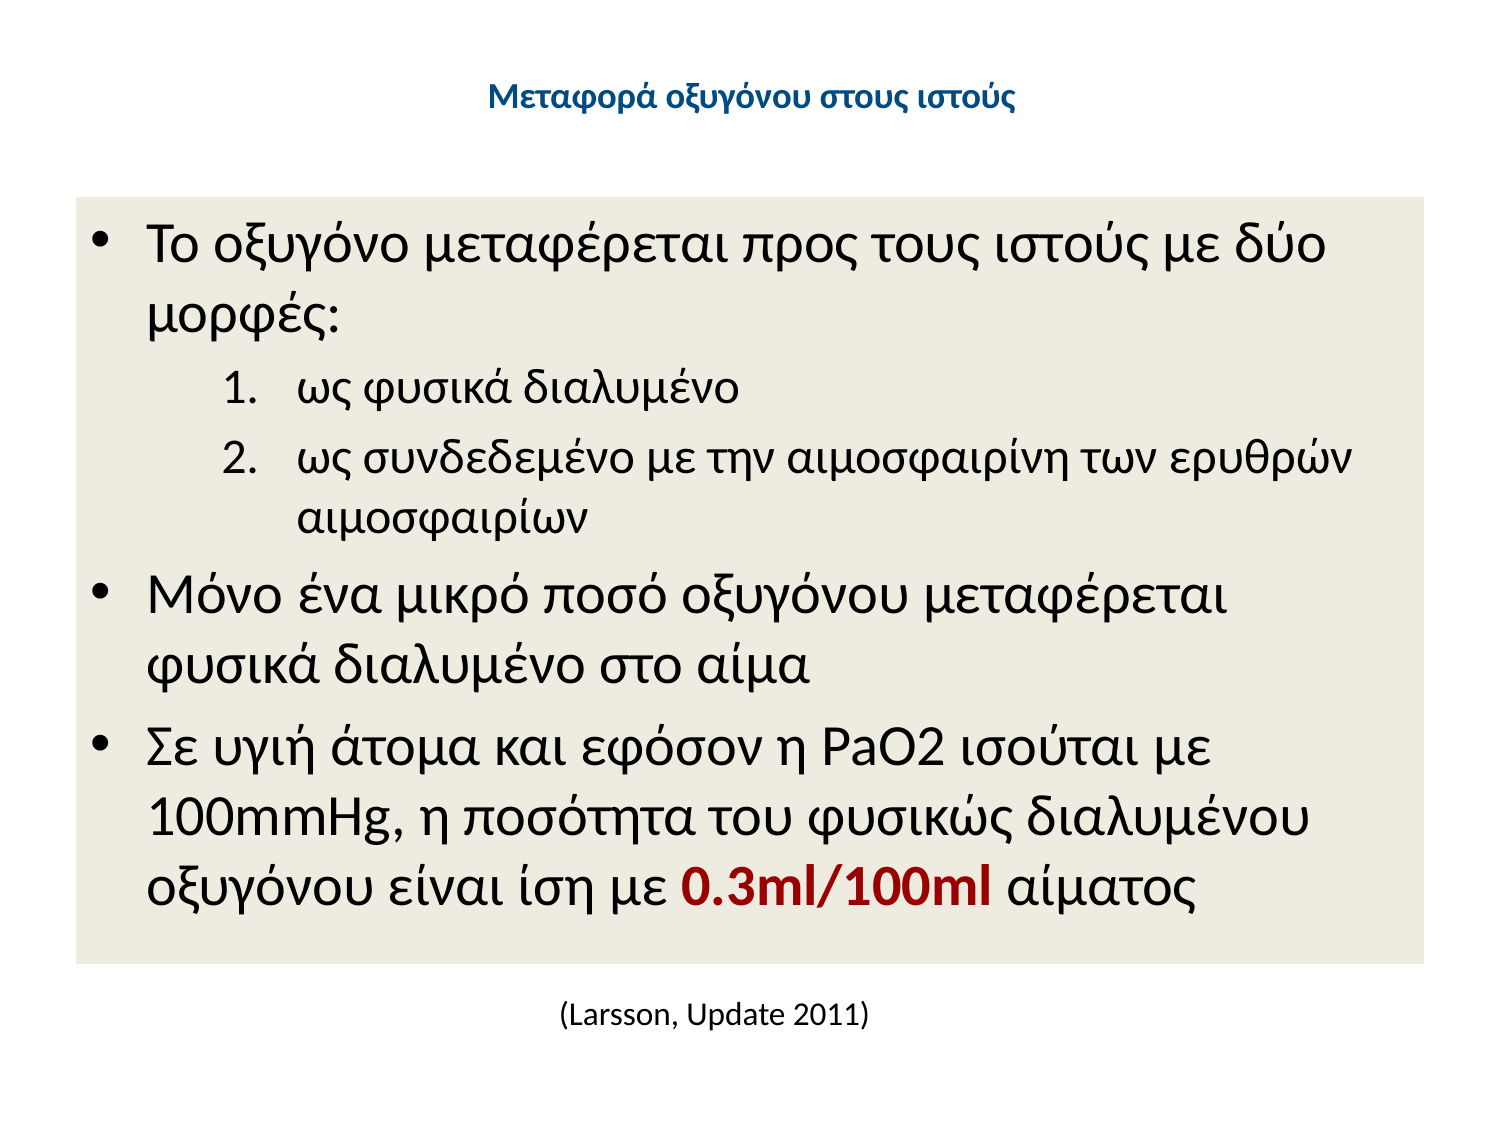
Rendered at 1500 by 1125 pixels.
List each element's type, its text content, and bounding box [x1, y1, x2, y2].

list Το οξυγόνο μεταφέρεται προς τους ιστούς με δύο μορφές: ως φυσικά διαλυμένο ως συνδεδεμένο με την αιμοσφαιρίνη των ερυθρών αιμοσφαιρίων Μόνο ένα μικρό ποσό οξυγόνου μεταφέρεται φυσικά διαλυμένο στο αίμα Σε υγιή άτομα και εφόσον η PaO2 ισούται με 100mmHg, η ποσότητα του φυσικώς διαλυμένου οξυγόνου είναι ίση με 0.3ml/100ml αίματος [75, 196, 1425, 965]
text_box (Larsson, Update 2011) [194, 992, 1235, 1039]
title Μεταφορά οξυγόνου στους ιστούς [76, 19, 1427, 169]
